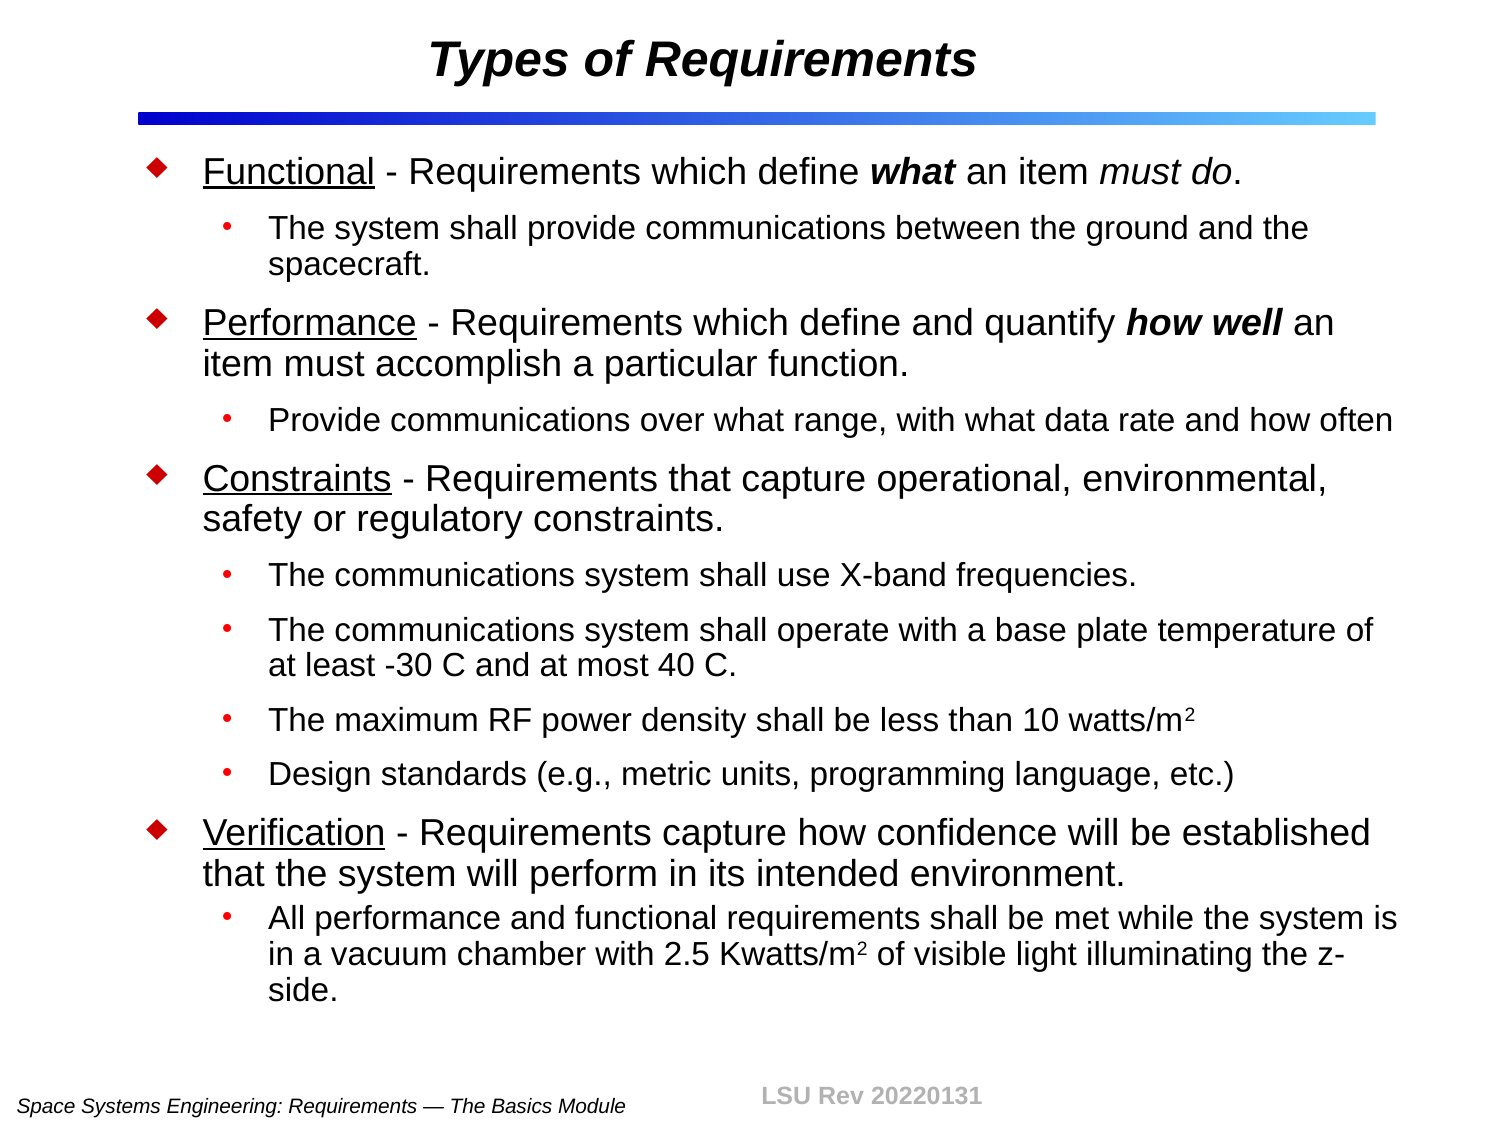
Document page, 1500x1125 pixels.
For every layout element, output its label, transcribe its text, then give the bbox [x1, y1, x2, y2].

slide_number LSU Rev 20220131 [746, 1065, 1084, 1125]
list Functional - Requirements which define what an item must do. The system shall provide communications between the ground and the spacecraft. Performance - Requirements which define and quantify how well an item must accomplish a particular function. Provide communications over what range, with what data rate and how often Constraints - Requirements that capture operational, environmental, safety or regulatory constraints. The communications system shall use X-band frequencies. The communications system shall operate with a base plate temperature of at least -30 C and at most 40 C. The maximum RF power density shall be less than 10 watts/m2 Design standards (e.g., metric units, programming language, etc.) Verification - Requirements capture how confidence will be established that the system will perform in its intended environment. All performance and functional requirements shall be met while the system is in a vacuum chamber with 2.5 Kwatts/m2 of visible light illuminating the z-side. [131, 144, 1417, 1081]
title Types of Requirements [187, 18, 1219, 94]
